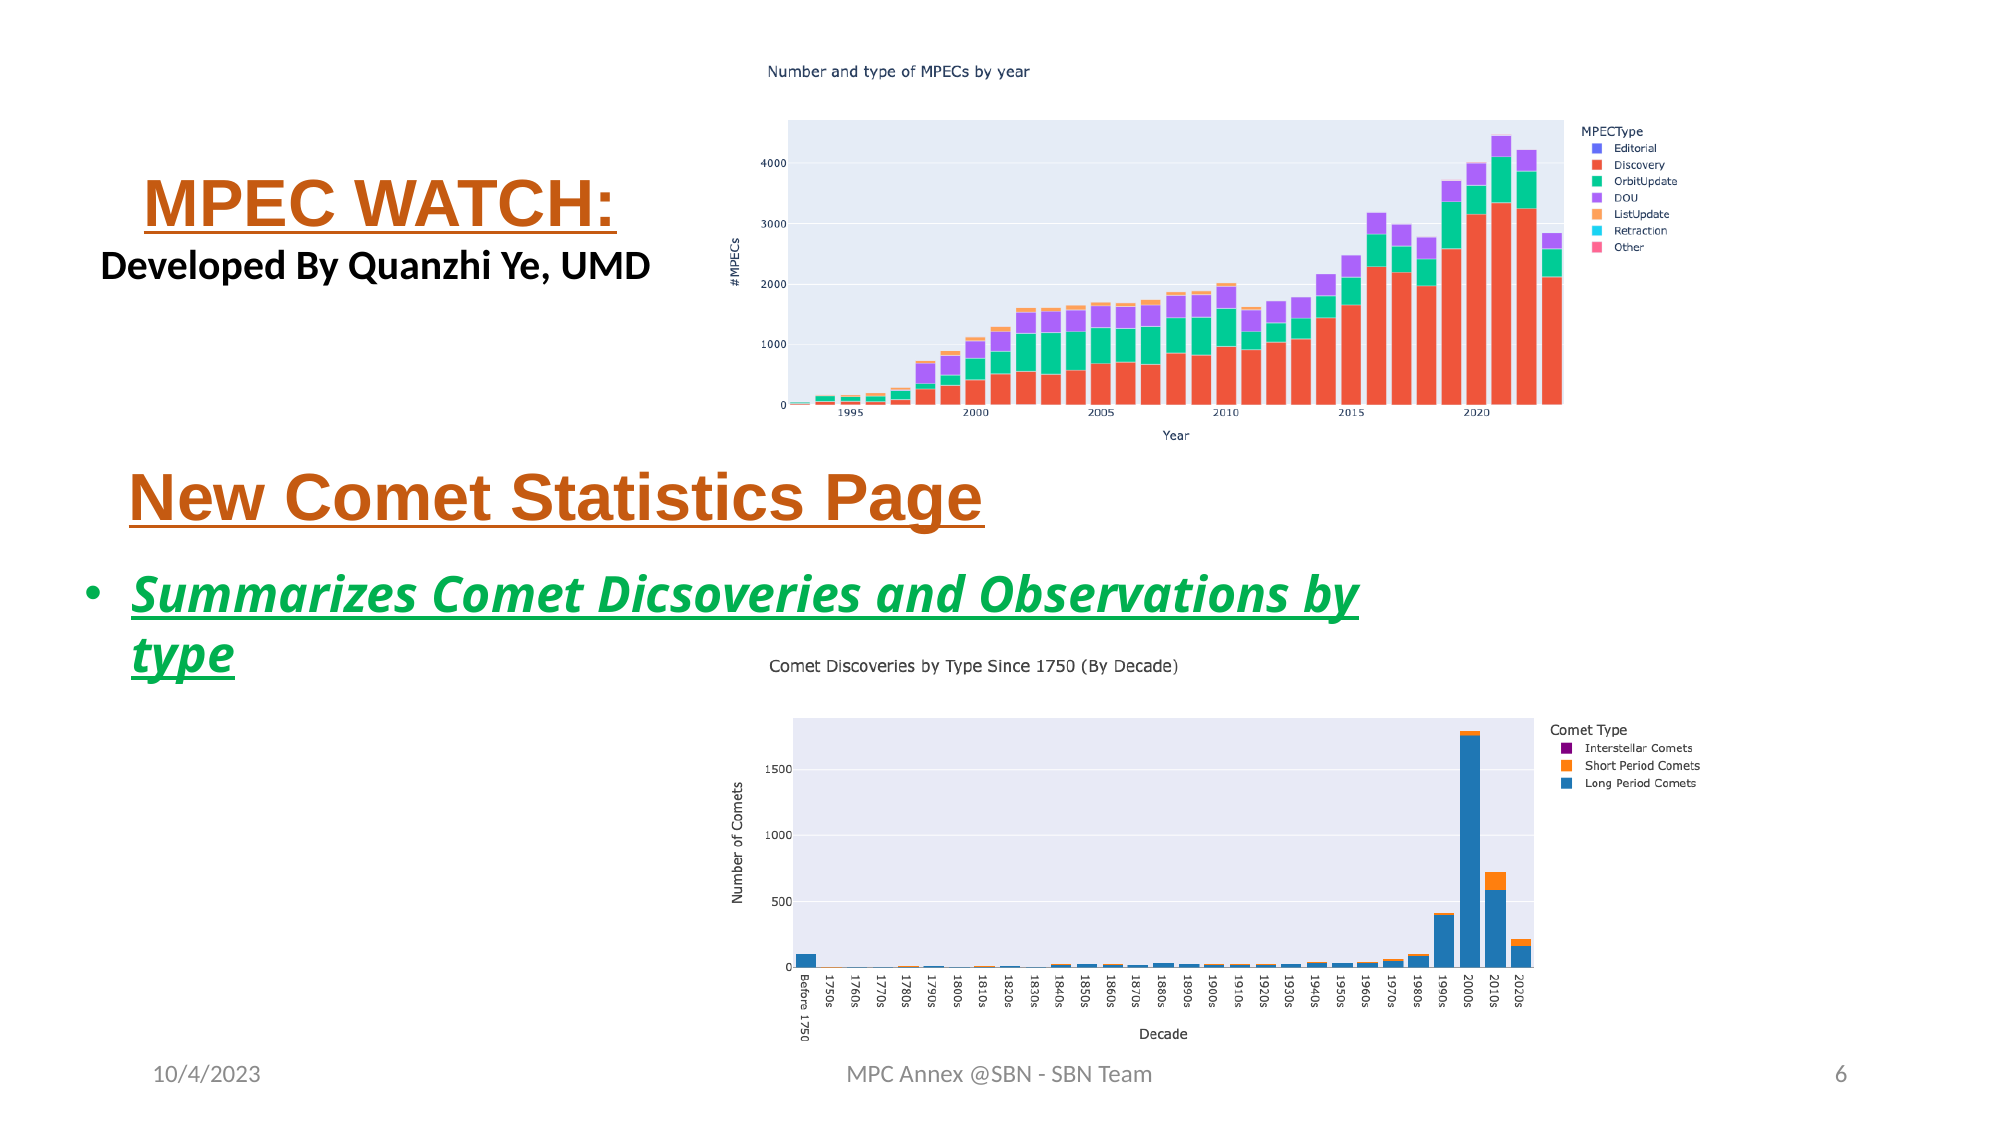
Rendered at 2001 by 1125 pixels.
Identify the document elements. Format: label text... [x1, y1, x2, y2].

picture [718, 33, 1692, 474]
text_box New Comet Statistics Page [114, 446, 1000, 542]
text_box Summarizes Comet Dicsoveries and Observations by type [69, 554, 1454, 735]
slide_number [137, 1042, 588, 1103]
picture [719, 625, 1716, 1041]
text_box Developed By Quanzhi Ye, UMD [85, 230, 718, 296]
text_box MPEC WATCH: [128, 152, 660, 230]
slide_number 6 [1412, 1042, 1863, 1103]
footer MPC Annex @SBN - SBN Team [662, 1042, 1338, 1103]
